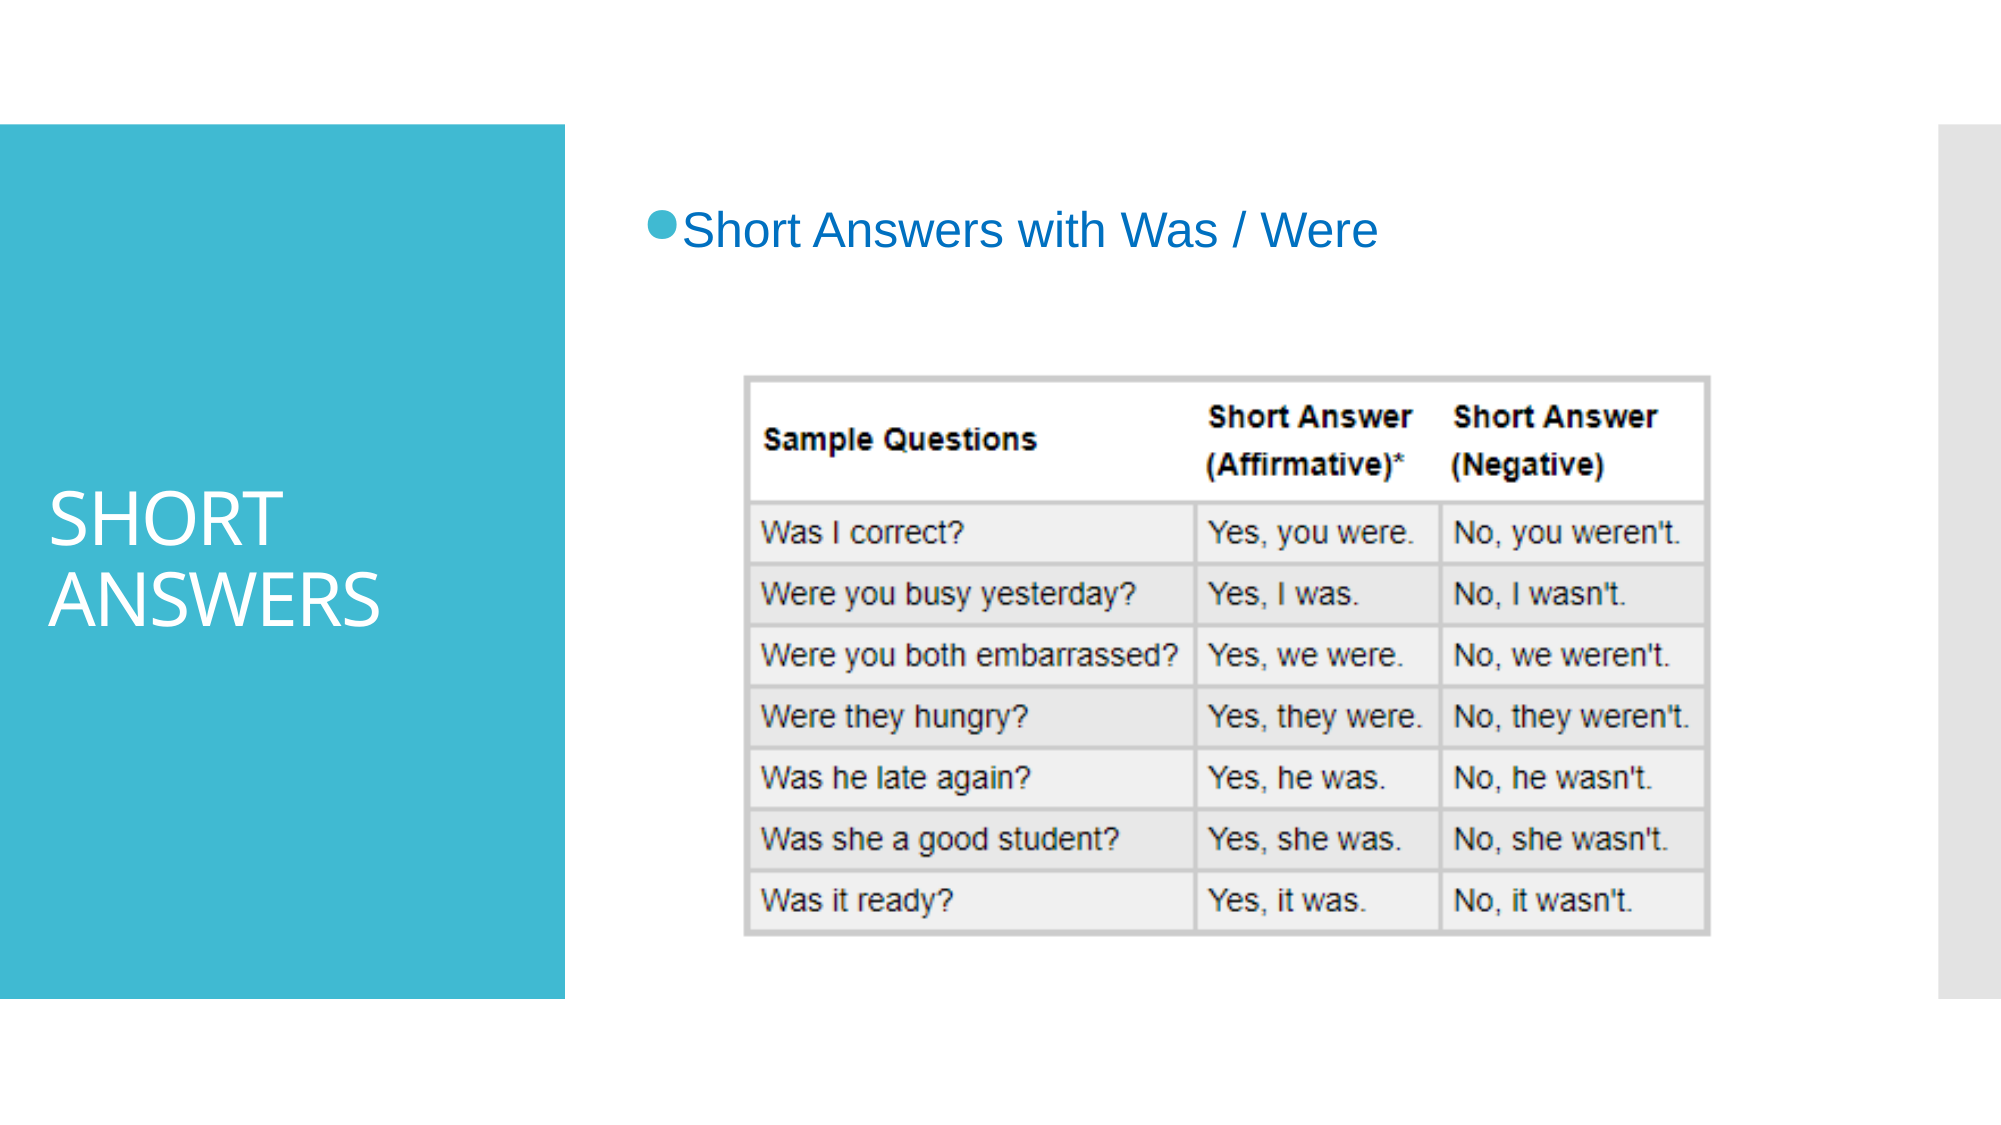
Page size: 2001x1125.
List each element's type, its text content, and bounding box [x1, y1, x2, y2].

title SHORT ANSWERS [40, 183, 526, 940]
list Short Answers with Was / Were [634, 0, 1836, 983]
picture [733, 367, 1725, 947]
